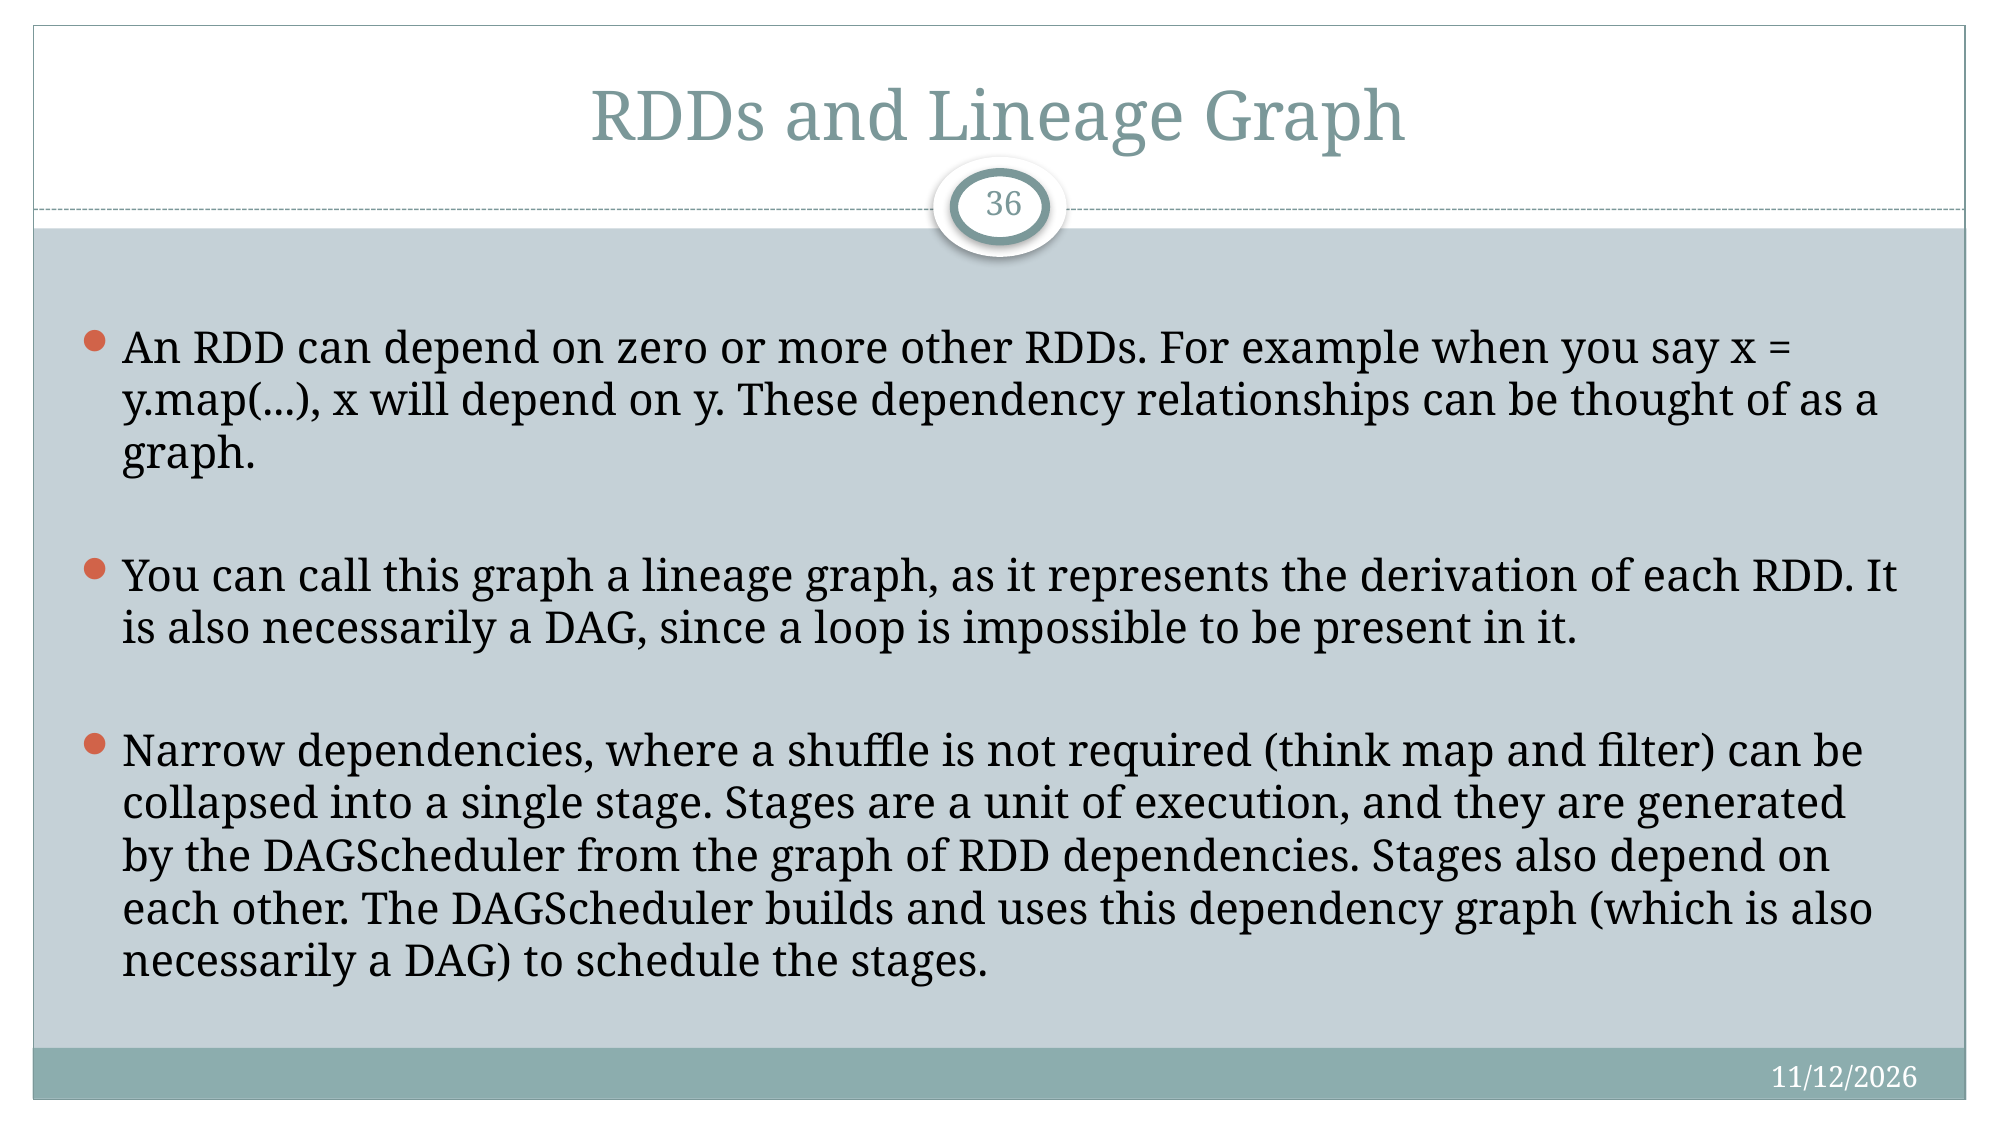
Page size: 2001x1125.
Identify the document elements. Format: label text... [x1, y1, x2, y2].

title RDDs and Lineage Graph [66, 37, 1933, 162]
list An RDD can depend on zero or more other RDDs. For example when you say x = y.map(...), x will depend on y. These dependency relationships can be thought of as a graph. You can call this graph a lineage graph, as it represents the derivation of each RDD. It is also necessarily a DAG, since a loop is impossible to be present in it. Narrow dependencies, where a shuffle is not required (think map and filter) can be collapsed into a single stage. Stages are a unit of execution, and they are generated by the DAGScheduler from the graph of RDD dependencies. Stages also depend on each other. The DAGScheduler builds and uses this dependency graph (which is also necessarily a DAG) to schedule the stages. [66, 250, 1926, 1001]
slide_number 36 [953, 168, 1054, 241]
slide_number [1266, 1050, 1933, 1111]
